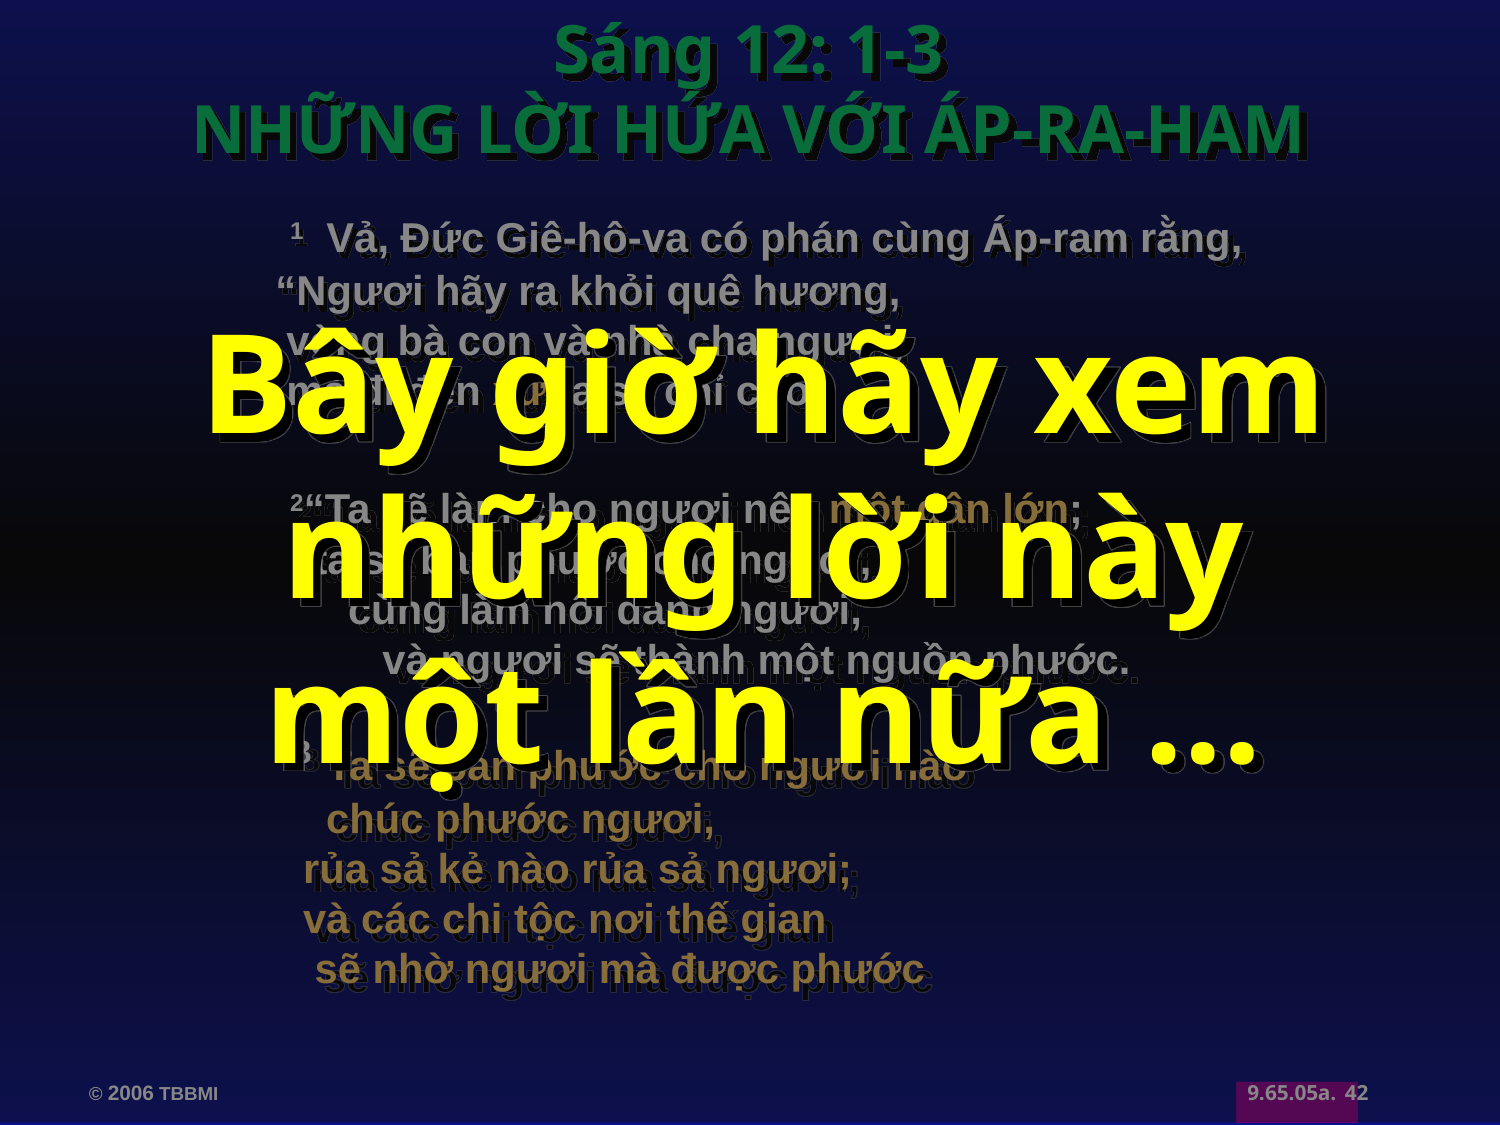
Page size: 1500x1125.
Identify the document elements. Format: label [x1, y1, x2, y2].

text_box [0, 0, 1500, 1123]
text_box [109, 0, 1500, 1081]
